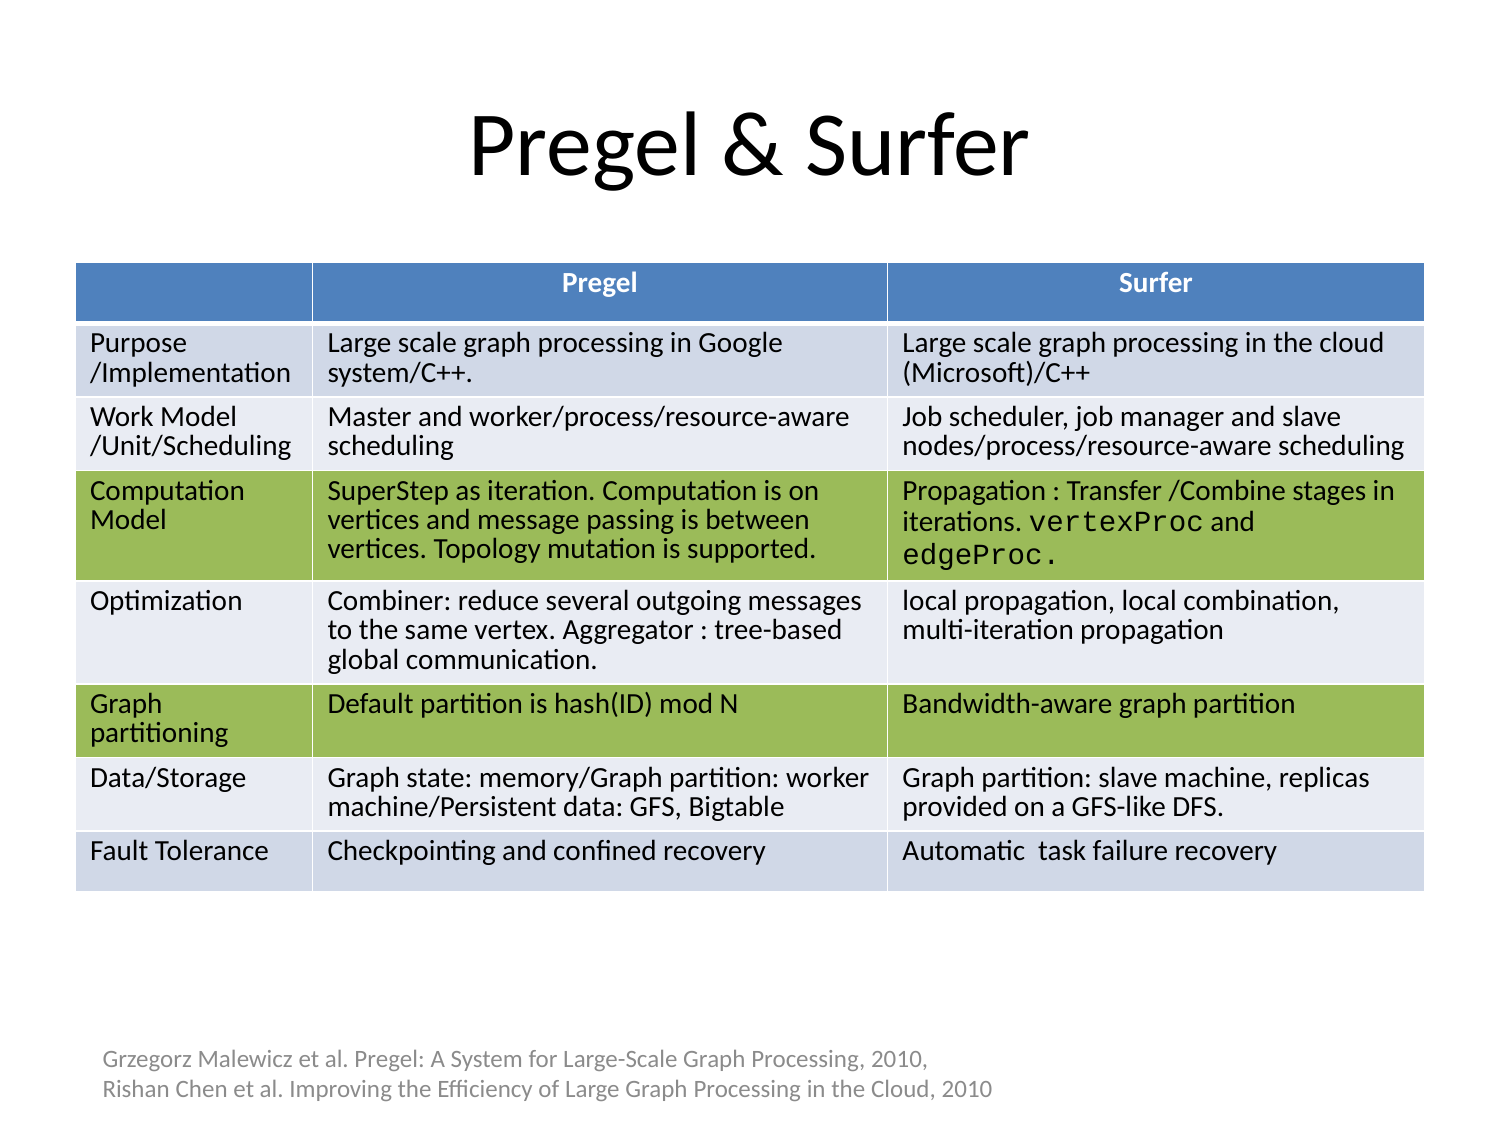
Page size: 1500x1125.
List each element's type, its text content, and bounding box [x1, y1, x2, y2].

table_cell Purpose /Implementation [76, 326, 312, 396]
table_cell Automatic task failure recovery [888, 832, 1424, 891]
title Pregel & Surfer [75, 45, 1425, 233]
table_cell Graph state: memory/Graph partition: worker machine/Persistent data: GFS, Bigtable [313, 758, 887, 830]
table_cell Combiner: reduce several outgoing messages to the same vertex. Aggregator : tree-based global communication. [313, 582, 887, 683]
table_cell Graph partition: slave machine, replicas provided on a GFS-like DFS. [888, 758, 1424, 830]
table_header Surfer [888, 263, 1424, 321]
table_cell Bandwidth-aware graph partition [888, 685, 1424, 757]
table_cell Graph partitioning [76, 685, 312, 757]
table_cell Master and worker/process/resource-aware scheduling [313, 398, 887, 470]
table_cell Work Model /Unit/Scheduling [76, 398, 312, 470]
table_cell Job scheduler, job manager and slave nodes/process/resource-aware scheduling [888, 398, 1424, 470]
table_cell Computation Model [76, 471, 312, 580]
table_cell Large scale graph processing in Google system/C++. [313, 326, 887, 396]
table_cell Default partition is hash(ID) mod N [313, 685, 887, 757]
table_cell Checkpointing and confined recovery [313, 832, 887, 891]
table_cell local propagation, local combination, multi-iteration propagation [888, 582, 1424, 683]
table_header [76, 263, 312, 321]
table_header Pregel [313, 263, 887, 321]
footer Grzegorz Malewicz et al. Pregel: A System for Large-Scale Graph Processing, 2010, Rishan Chen et al. Improving the Efficiency of Large Graph Processing in the Cloud, 2010 [87, 1042, 1425, 1103]
table_cell Optimization [76, 582, 312, 683]
table_cell SuperStep as iteration. Computation is on vertices and message passing is between vertices. Topology mutation is supported. [313, 471, 887, 580]
table_cell Propagation : Transfer /Combine stages in iterations. vertexProc and edgeProc. [888, 471, 1424, 580]
table_cell Fault Tolerance [76, 832, 312, 891]
table_cell Data/Storage [76, 758, 312, 830]
table_cell Large scale graph processing in the cloud (Microsoft)/C++ [888, 326, 1424, 396]
